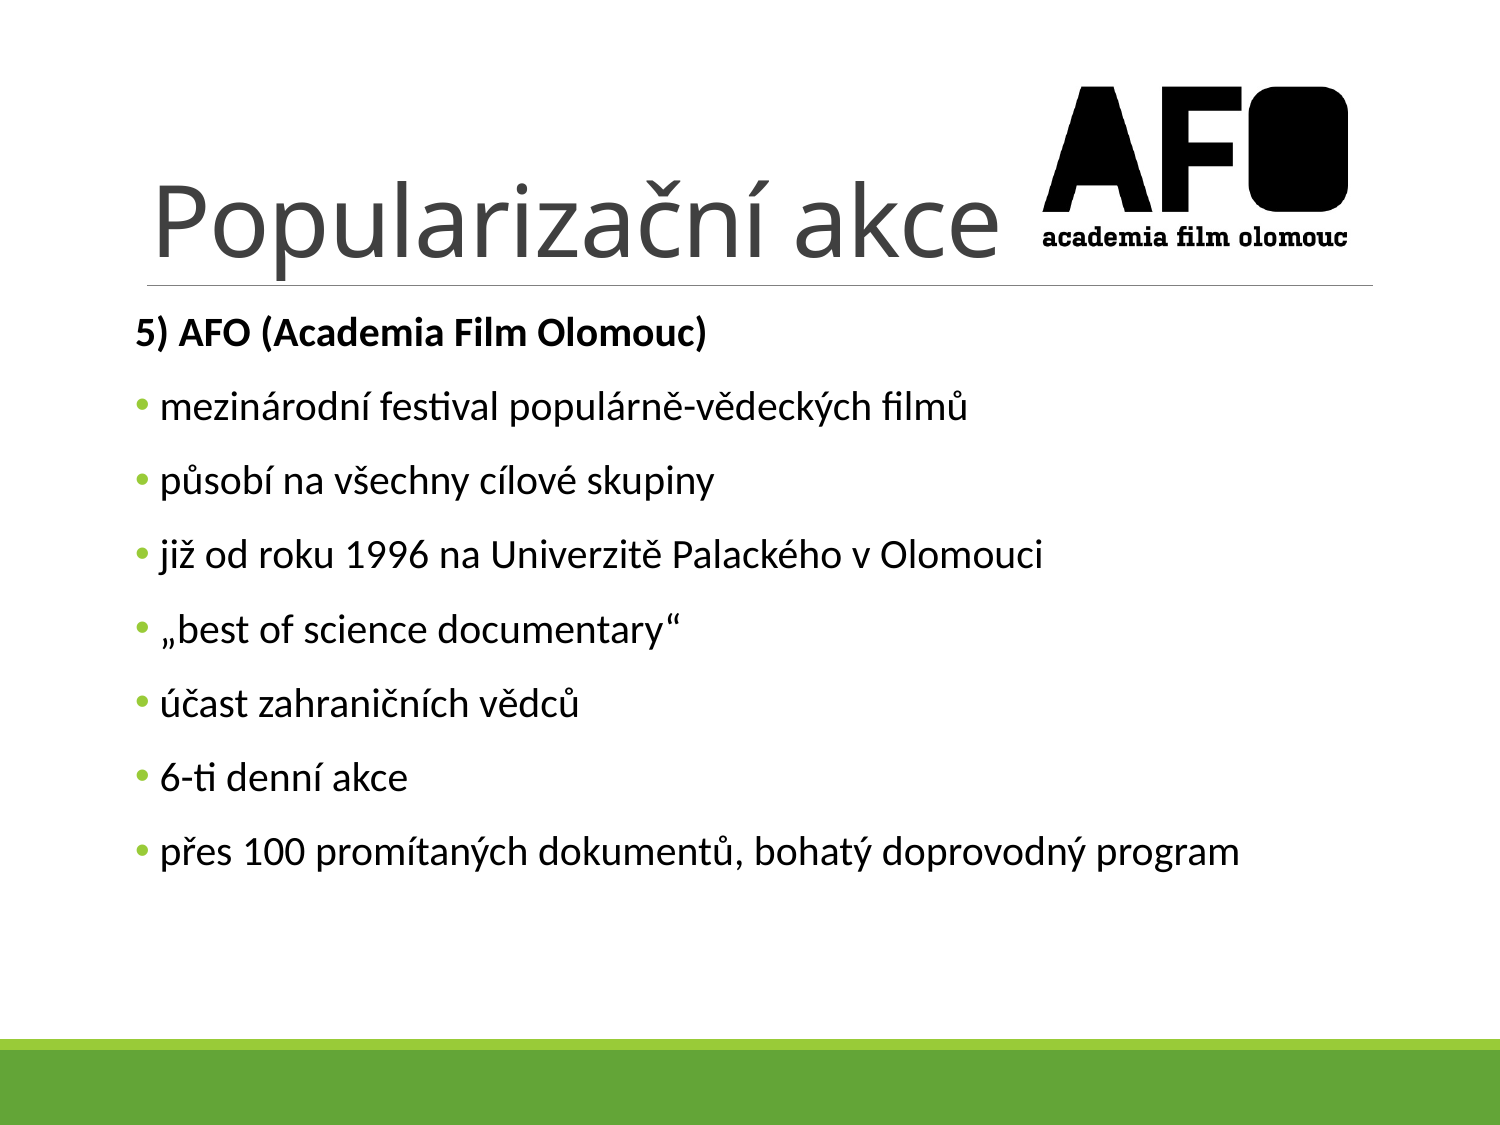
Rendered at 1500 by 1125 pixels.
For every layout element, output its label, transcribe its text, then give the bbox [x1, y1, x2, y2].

title Popularizační akce [135, 47, 1373, 285]
list 5) AFO (Academia Film Olomouc) mezinárodní festival populárně-vědeckých filmů působí na všechny cílové skupiny již od roku 1996 na Univerzitě Palackého v Olomouci „best of science documentary“ účast zahraničních vědců 6-ti denní akce přes 100 promítaných dokumentů, bohatý doprovodný program [135, 302, 1373, 963]
picture [1020, 60, 1373, 272]
